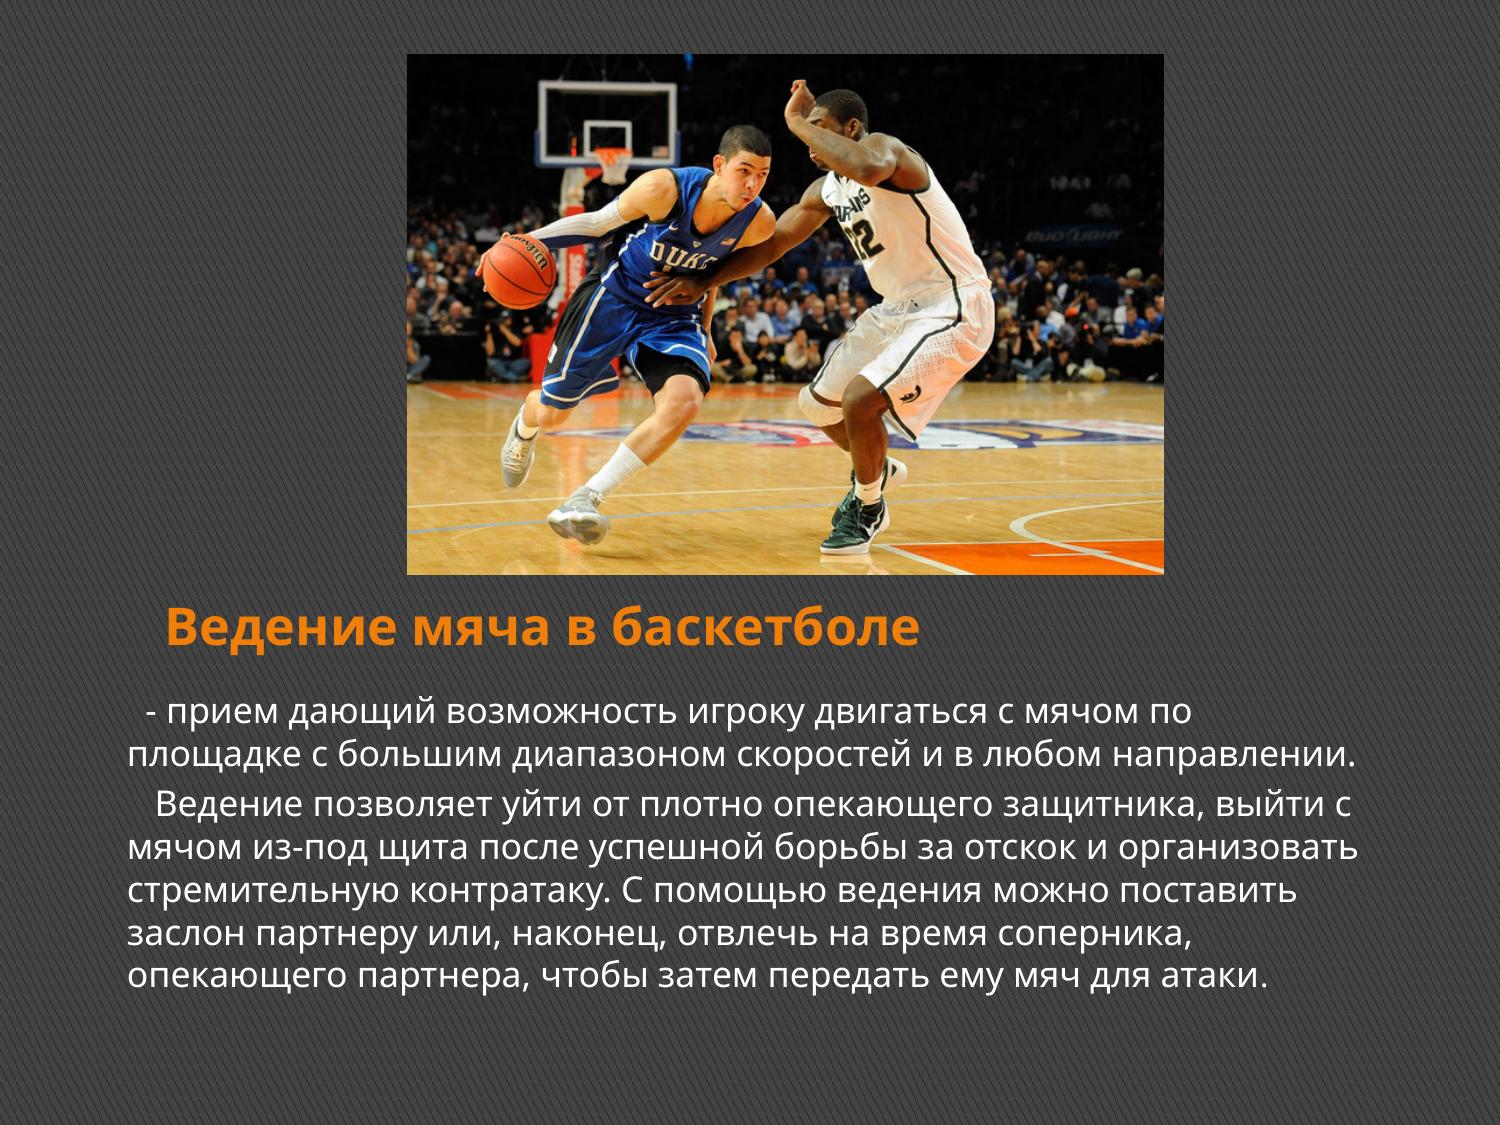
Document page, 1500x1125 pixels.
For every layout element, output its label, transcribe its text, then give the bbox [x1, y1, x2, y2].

list - прием дающий возможность игроку двигаться с мячом по площадке с большим диапазоном скоростей и в любом направлении. Ведение позволяет уйти от плотно опекающего защитника, выйти с мячом из-под щита после успешной борьбы за отскок и организовать стремительную контратаку. С помощью ведения можно поставить заслон партнеру или, наконец, отвлечь на время соперника, опекающего партнера, чтобы затем передать ему мяч для атаки. [112, 680, 1389, 1071]
title Ведение мяча в баскетболе [150, 586, 1378, 657]
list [407, 54, 1165, 575]
